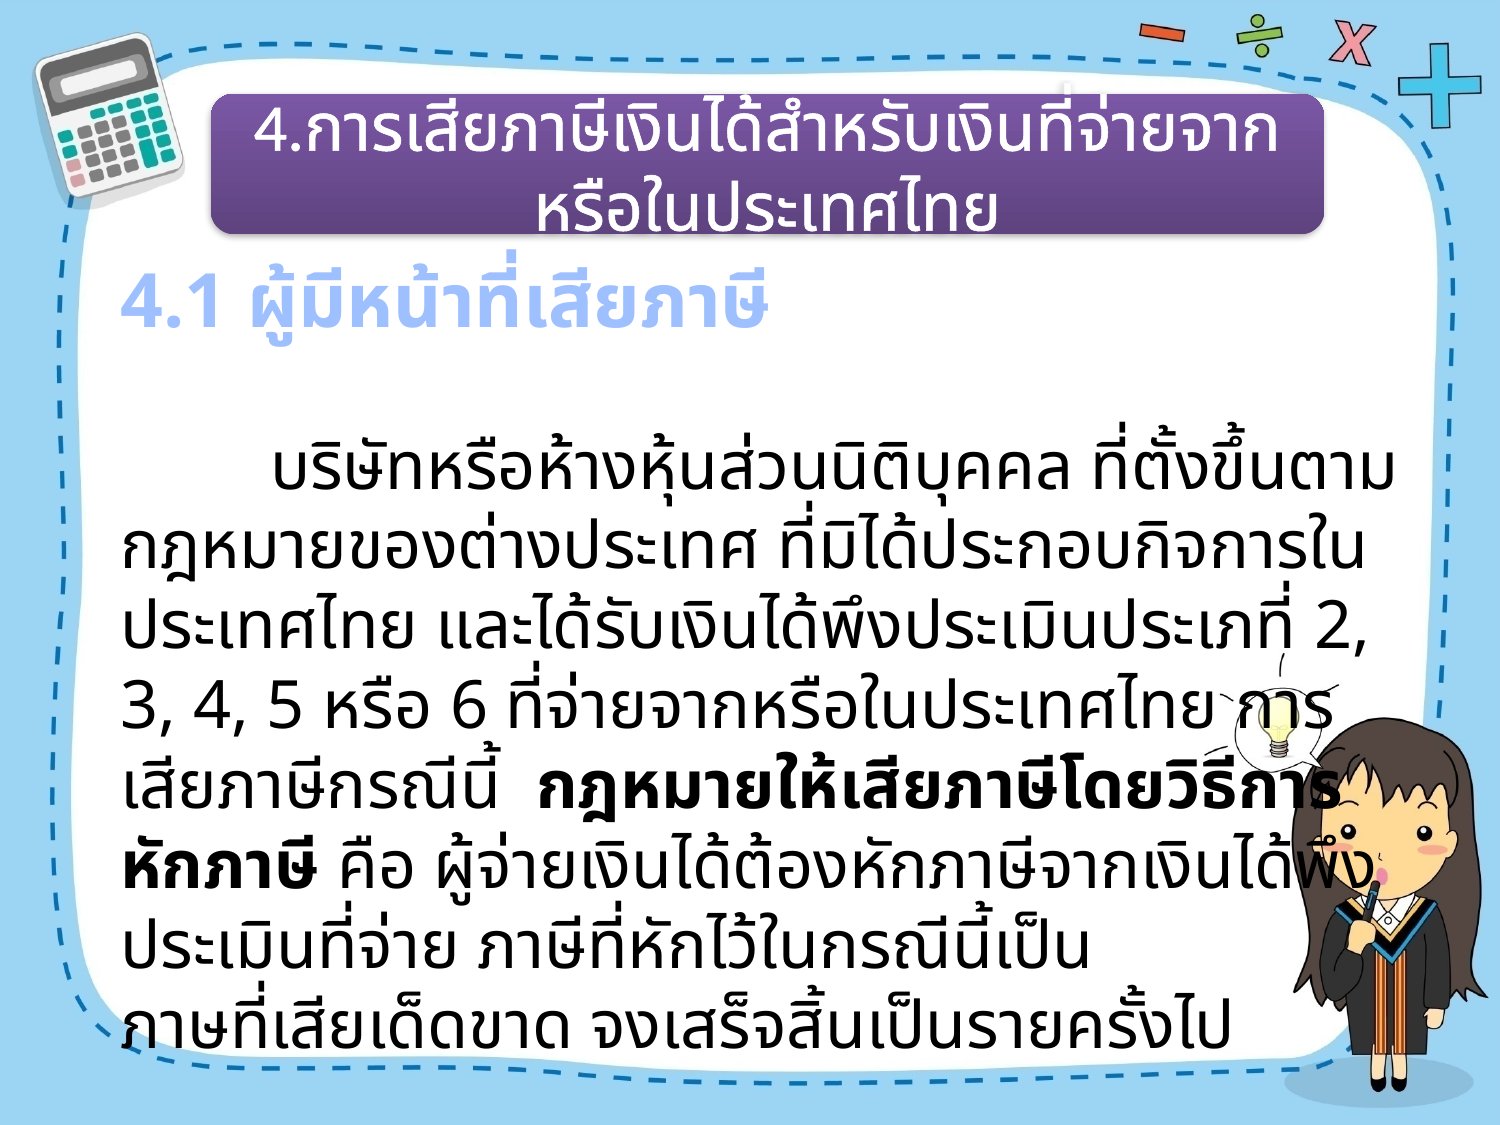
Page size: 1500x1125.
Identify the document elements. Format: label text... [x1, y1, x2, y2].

text_box 4.1 ผู้มีหน้าที่เสียภาษี บริษัทหรือห้างหุ้นส่วนนิติบุคคล ที่ตั้งขึ้นตามกฎหมายของต่างประเทศ ที่มิได้ประกอบกิจการในประเทศไทย และได้รับเงินได้พึงประเมินประเภที่ 2, 3, 4, 5 หรือ 6 ที่จ่ายจากหรือในประเทศไทย การเสียภาษีกรณีนี้ กฎหมายให้เสียภาษีโดยวิธีการหักภาษี คือ ผู้จ่ายเงินได้ต้องหักภาษีจากเงินได้พึงประเมินที่จ่าย ภาษีที่หักไว้ในกรณีนี้เป็น ภาษที่เสียเด็ดขาด จงเสร็จสิ้นเป็นรายครั้งไป [105, 245, 1418, 1125]
text_box 4.การเสียภาษีเงินได้สำหรับเงินที่จ่ายจากหรือในประเทศไทย [210, 93, 1325, 235]
picture [0, 0, 1500, 1125]
